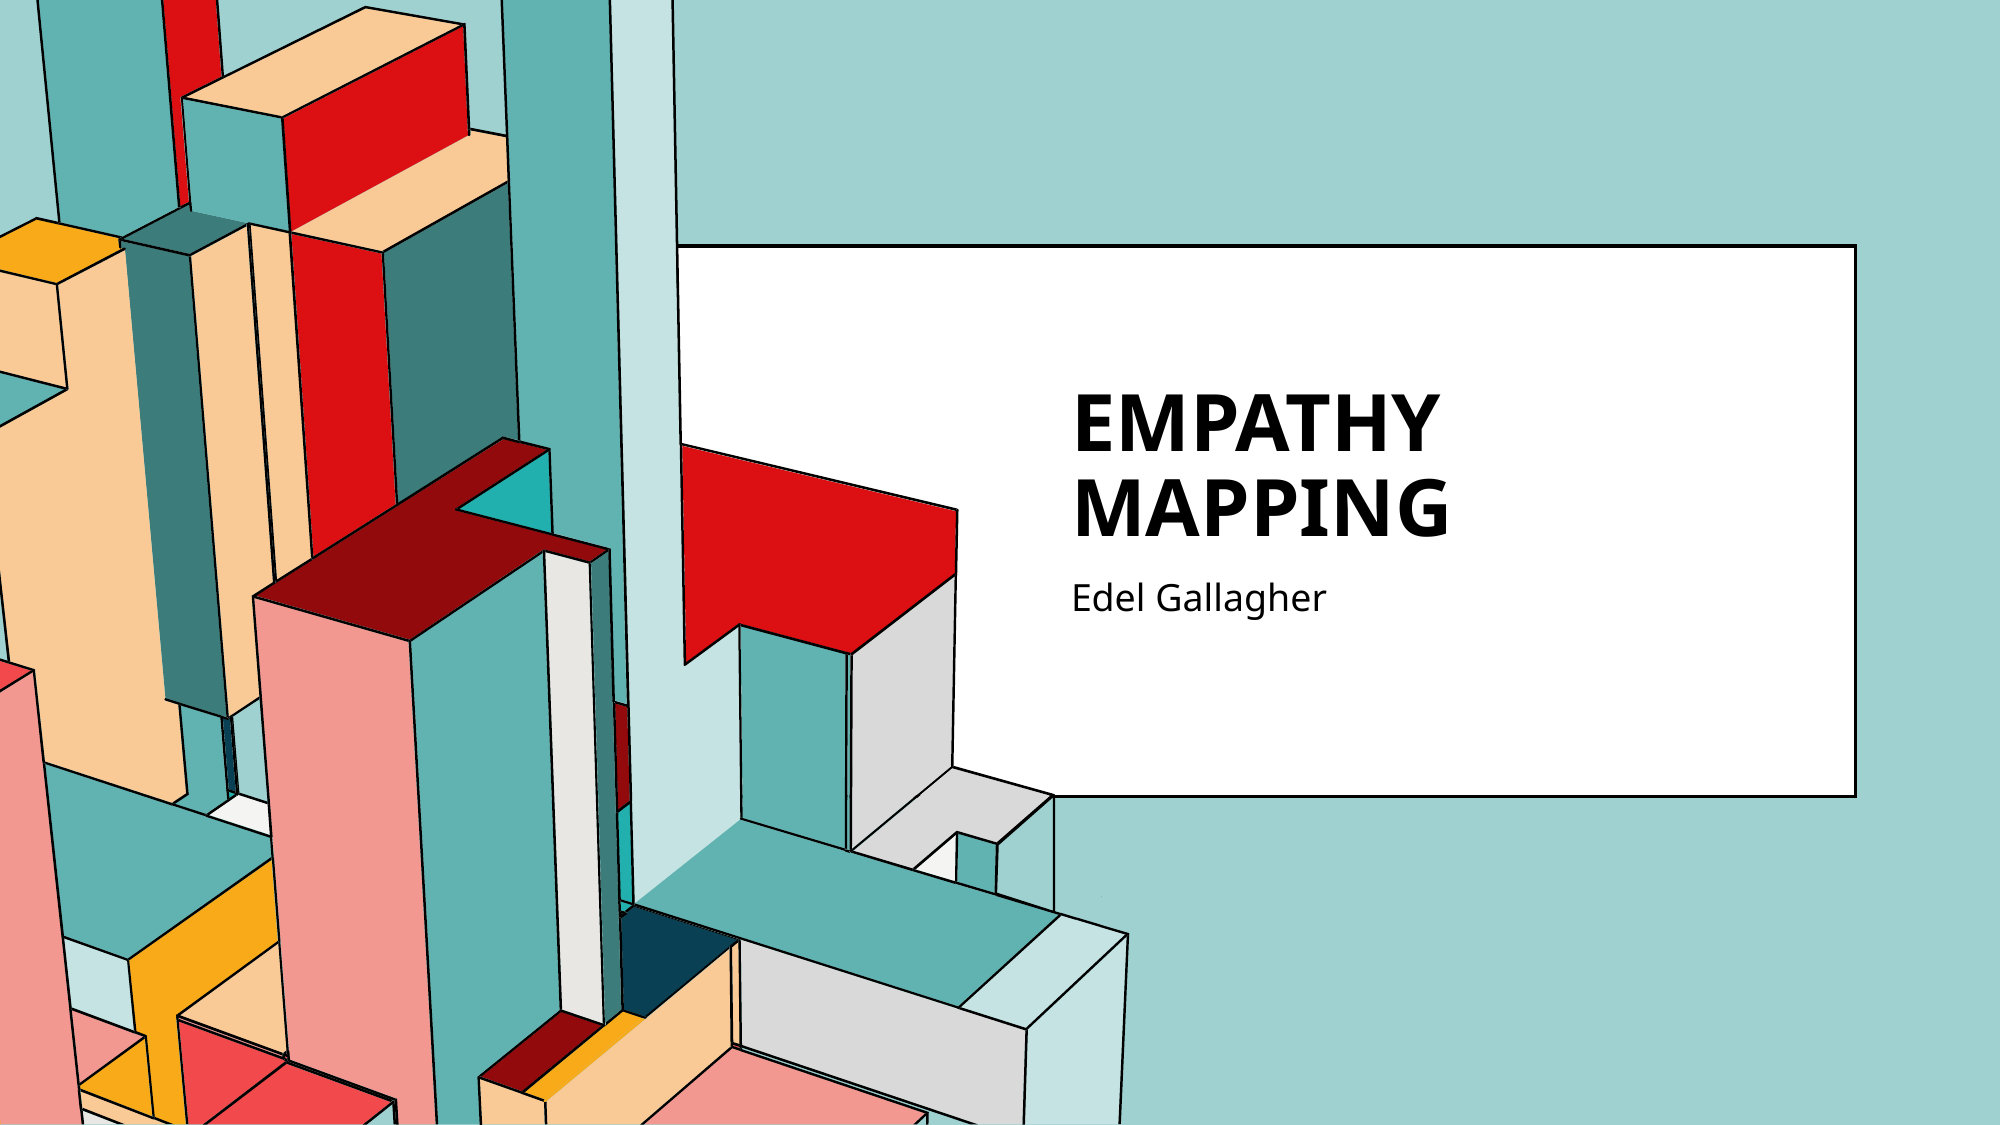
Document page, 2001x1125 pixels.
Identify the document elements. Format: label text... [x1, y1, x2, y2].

title EMPATHY MAPPING [1056, 307, 1775, 562]
subtitle Edel Gallagher [1056, 571, 1775, 673]
